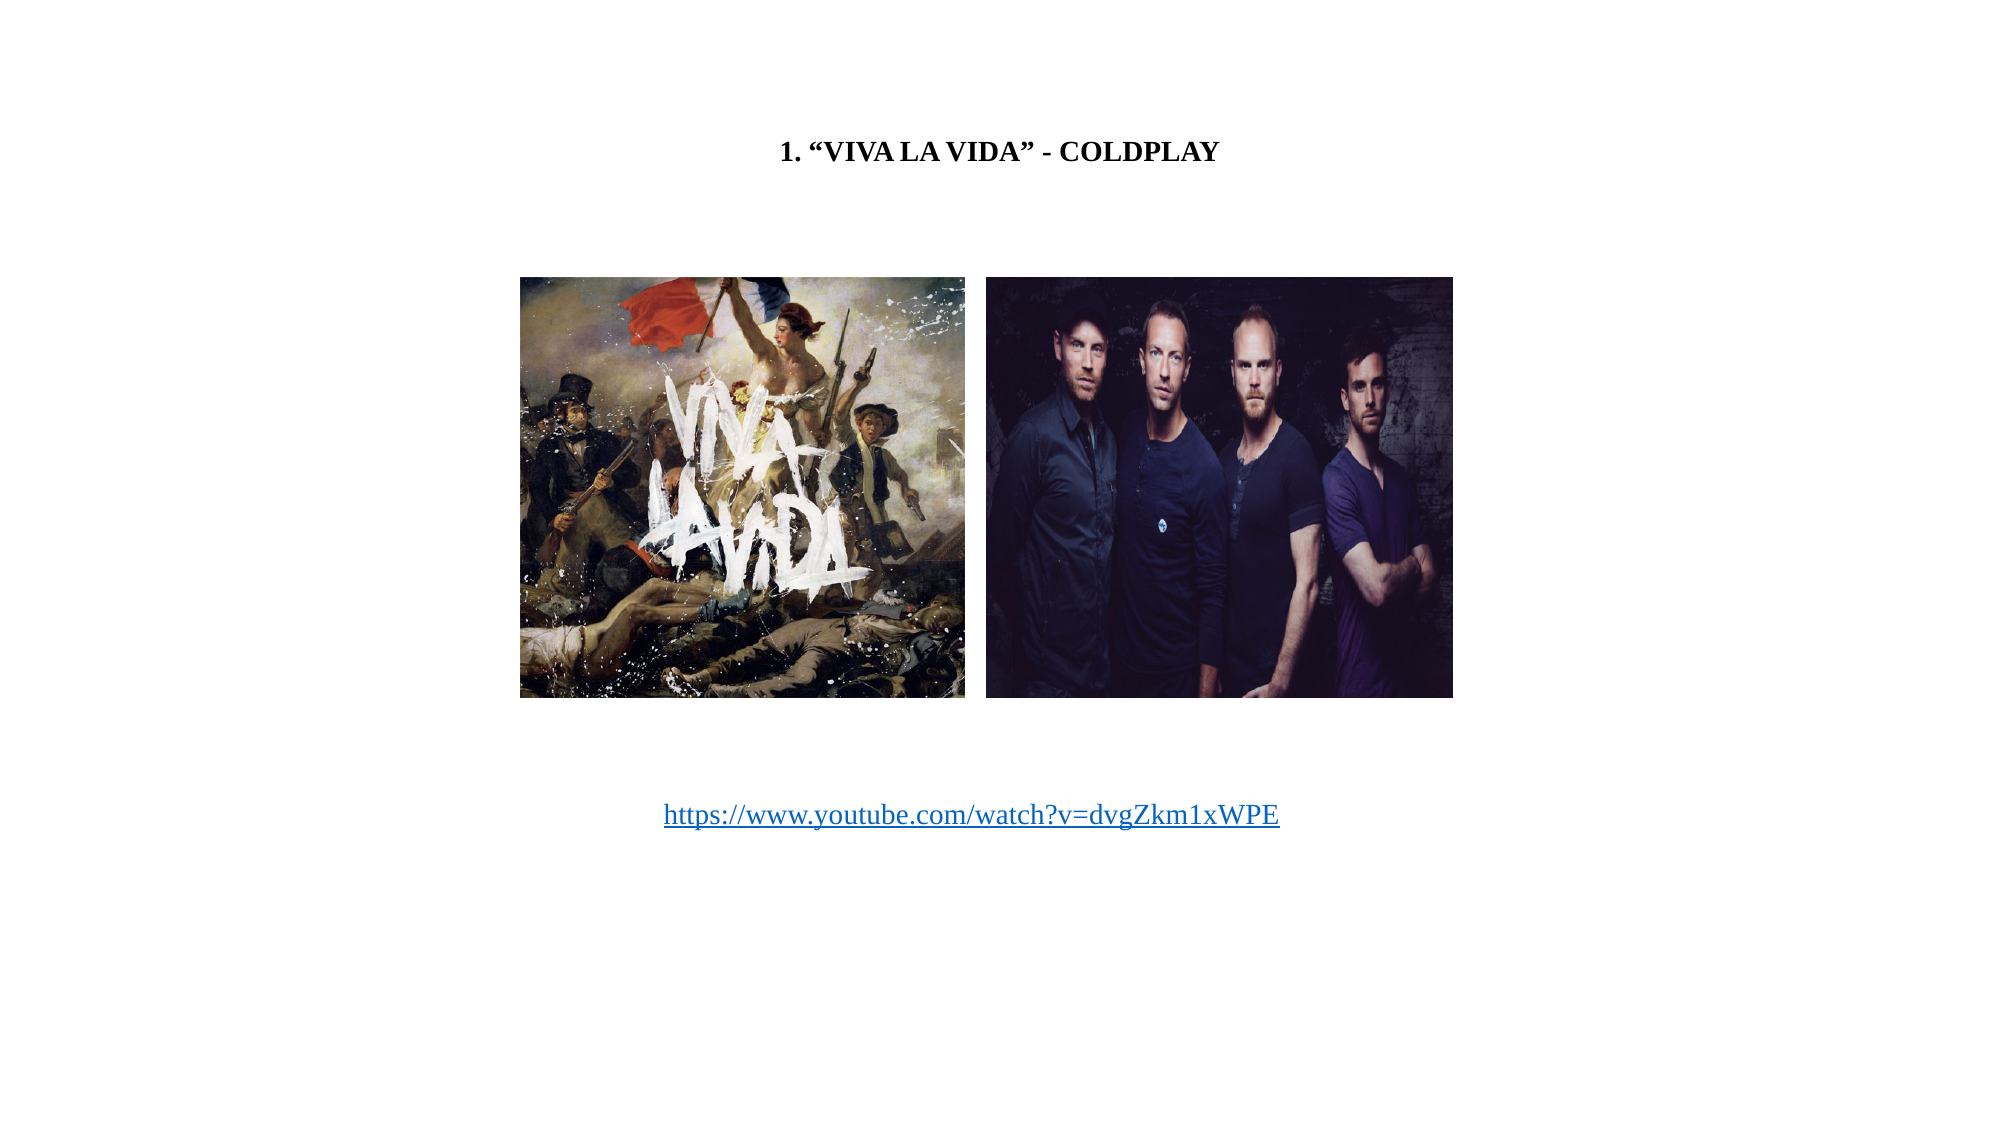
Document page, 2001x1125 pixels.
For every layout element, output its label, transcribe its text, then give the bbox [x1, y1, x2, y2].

picture [986, 277, 1453, 698]
text_box https://www.youtube.com/watch?v=dvgZkm1xWPE [648, 787, 1582, 838]
title 1. “VIVA LA VIDA” - COLDPLAY [137, 59, 1863, 278]
picture [520, 277, 965, 698]
